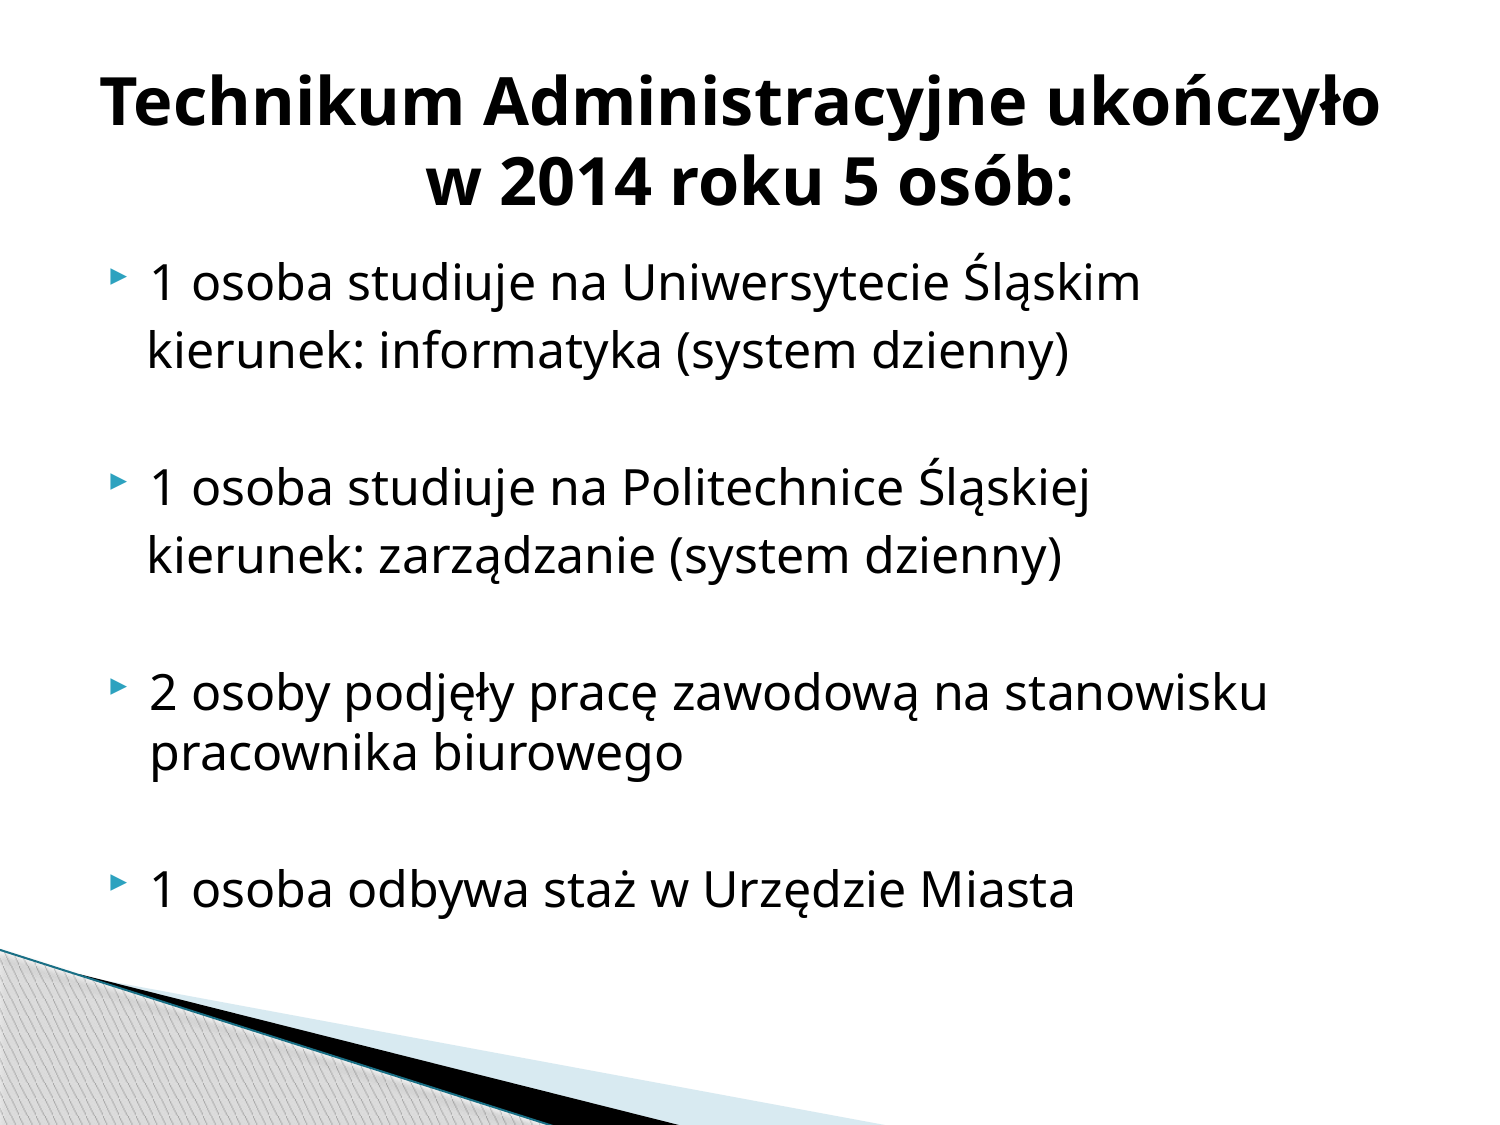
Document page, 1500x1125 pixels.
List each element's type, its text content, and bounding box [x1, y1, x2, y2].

title Technikum Administracyjne ukończyło w 2014 roku 5 osób: [75, 45, 1425, 233]
list 1 osoba studiuje na Uniwersytecie Śląskim kierunek: informatyka (system dzienny) 1 osoba studiuje na Politechnice Śląskiej kierunek: zarządzanie (system dzienny) 2 osoby podjęły pracę zawodową na stanowisku pracownika biurowego 1 osoba odbywa staż w Urzędzie Miasta [75, 243, 1425, 953]
